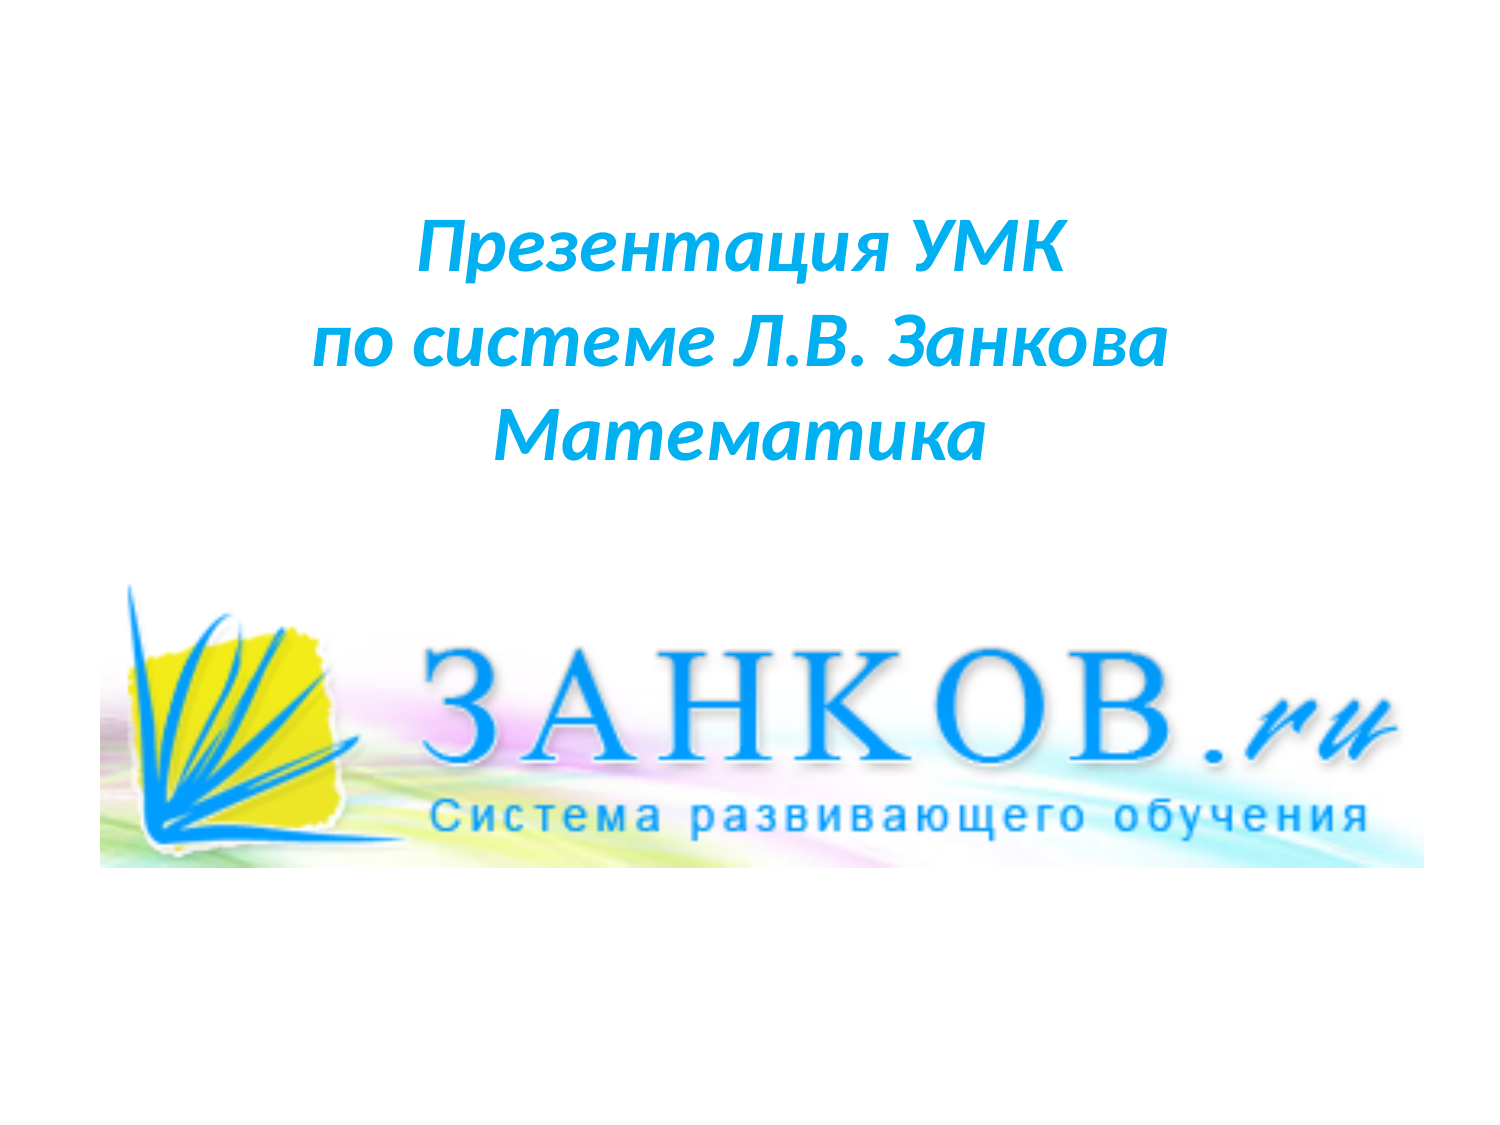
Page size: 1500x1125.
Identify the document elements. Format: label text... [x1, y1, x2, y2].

title Презентация УМК по системе Л.В. Занкова Математика [112, 184, 1388, 485]
picture [100, 563, 1424, 869]
